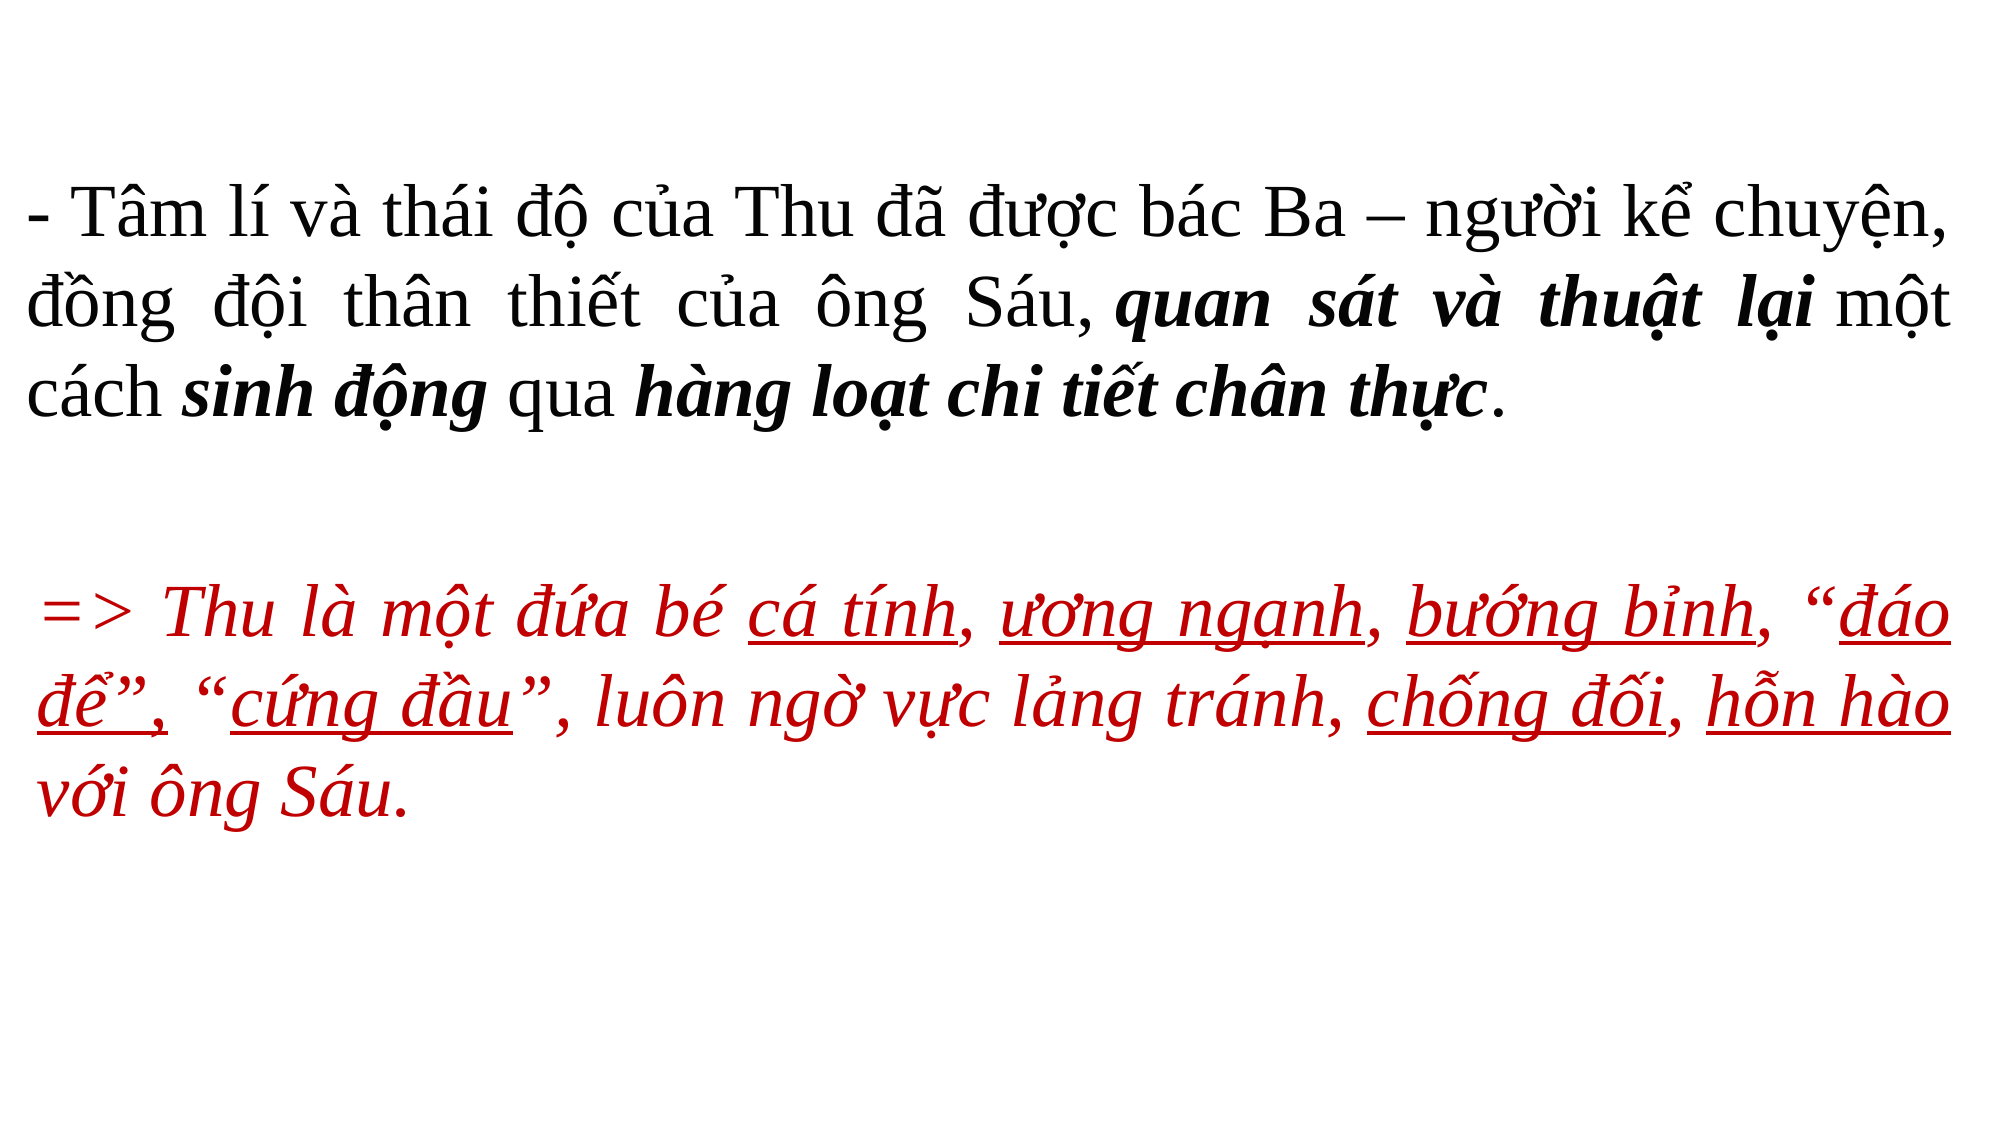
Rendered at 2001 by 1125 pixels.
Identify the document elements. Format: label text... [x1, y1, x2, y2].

text_box => Thu là một đứa bé cá tính, ương ngạnh, bướng bỉnh, “đáo để”, “cứng đầu”, luôn ngờ vực lảng tránh, chống đối, hỗn hào với ông Sáu. [22, 554, 1967, 840]
text_box - Tâm lí và thái độ của Thu đã được bác Ba – người kể chuyện, đồng đội thân thiết của ông Sáu, quan sát và thuật lại một cách sinh động qua hàng loạt chi tiết chân thực. [11, 153, 1967, 439]
